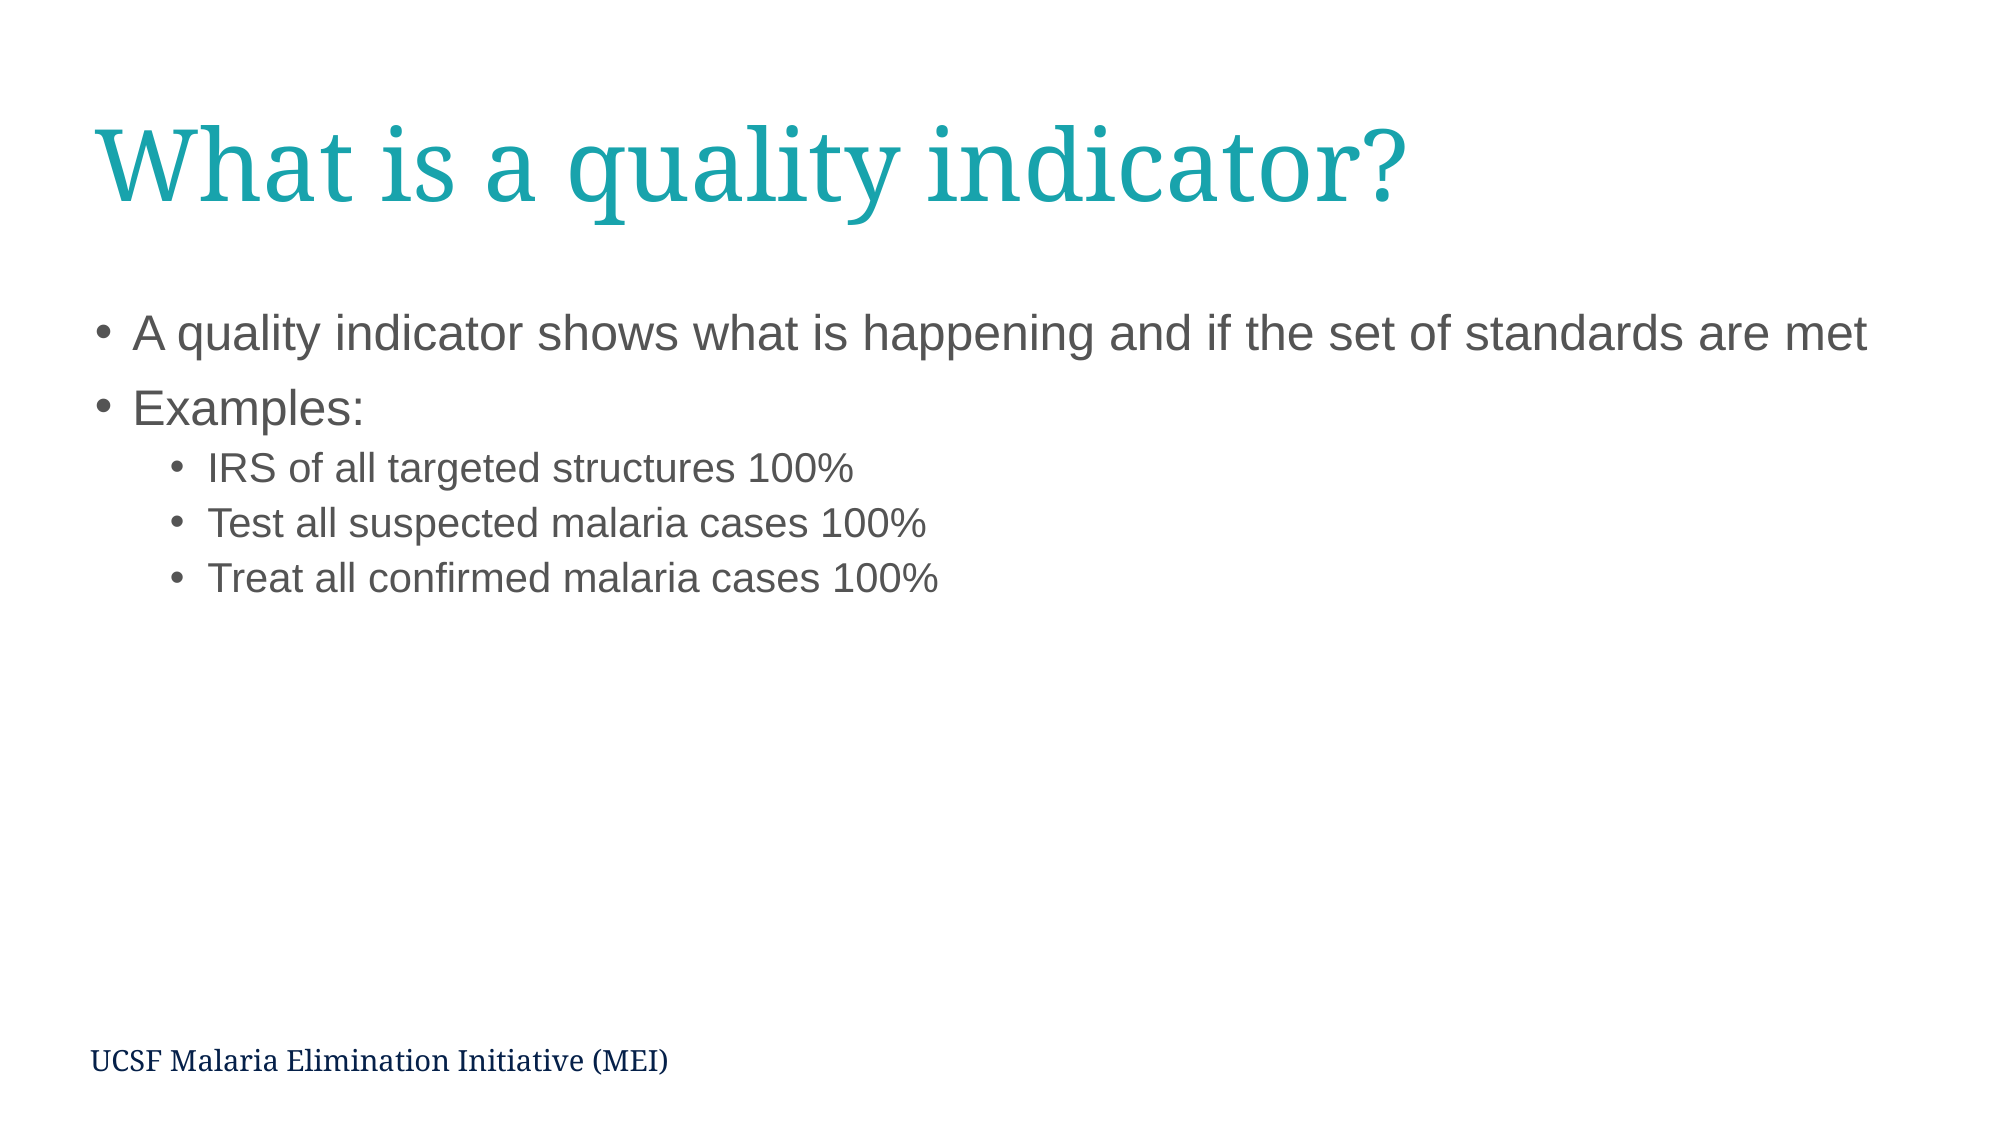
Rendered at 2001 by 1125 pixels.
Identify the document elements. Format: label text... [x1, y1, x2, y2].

list A quality indicator shows what is happening and if the set of standards are met Examples: IRS of all targeted structures 100% Test all suspected malaria cases 100% Treat all confirmed malaria cases 100% [79, 299, 1948, 1014]
title What is a quality indicator? [79, 59, 1948, 278]
